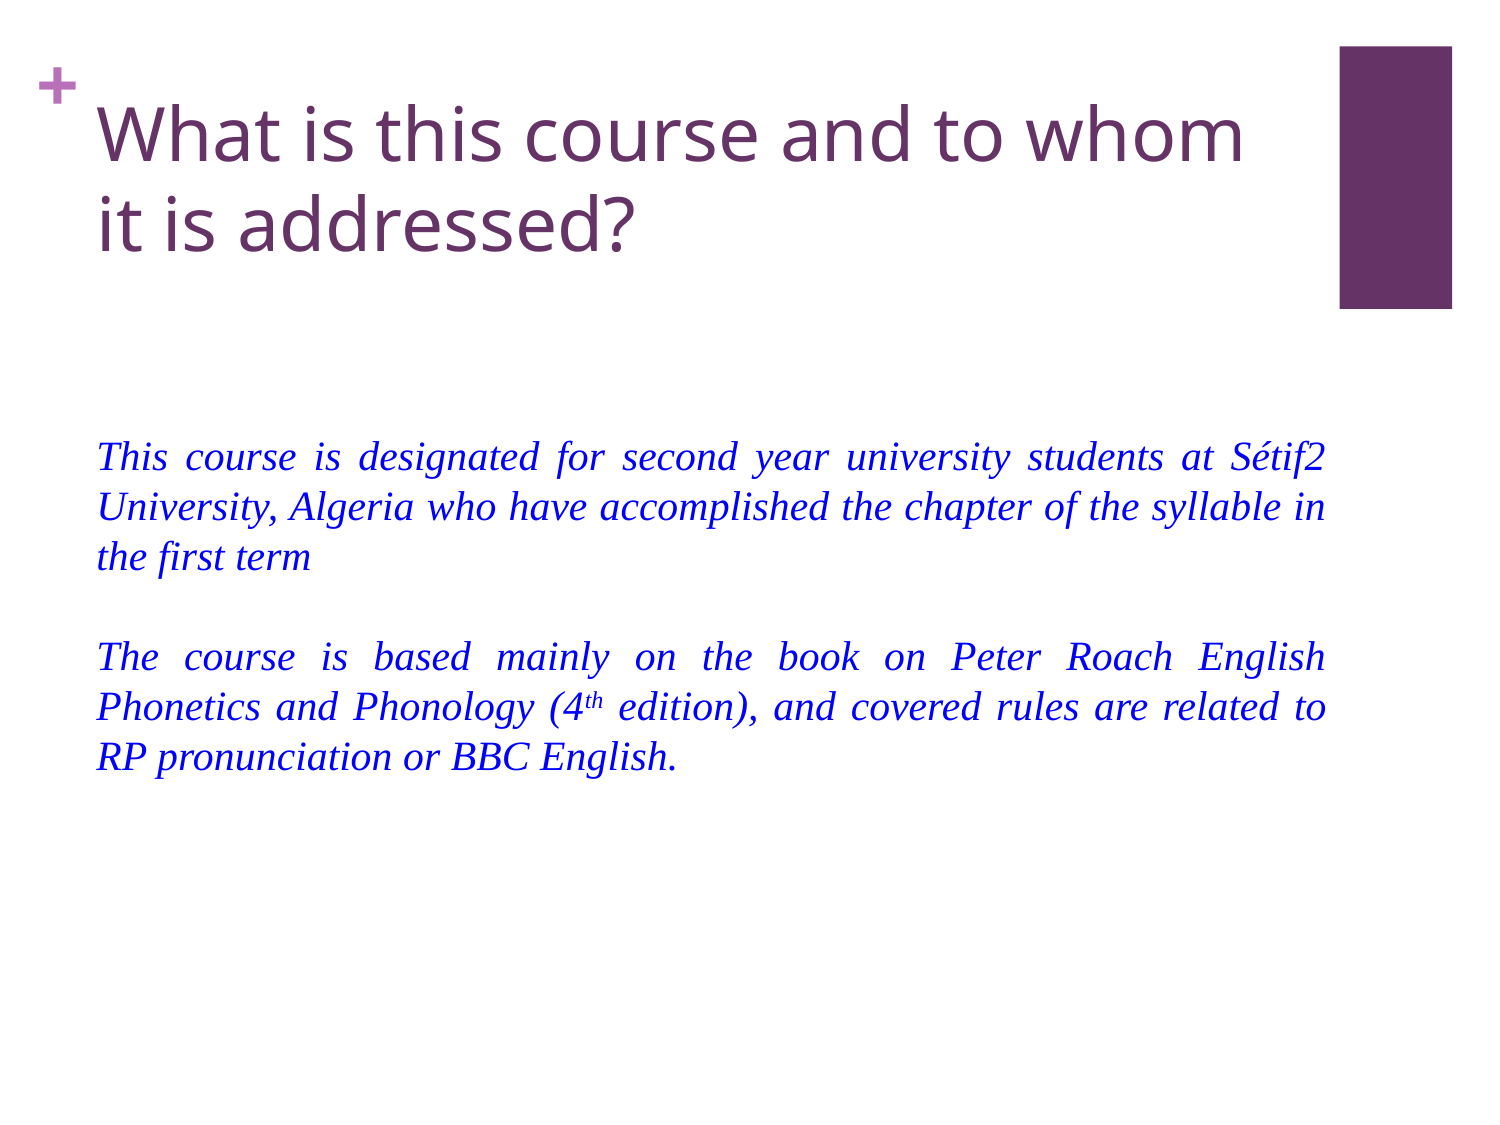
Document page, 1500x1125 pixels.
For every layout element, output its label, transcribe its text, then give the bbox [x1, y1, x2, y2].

title What is this course and to whom it is addressed? [81, 79, 1322, 263]
text_box This course is designated for second year university students at Sétif2 University, Algeria who have accomplished the chapter of the syllable in the first term The course is based mainly on the book on Peter Roach English Phonetics and Phonology (4th edition), and covered rules are related to RP pronunciation or BBC English. [81, 421, 1342, 1012]
